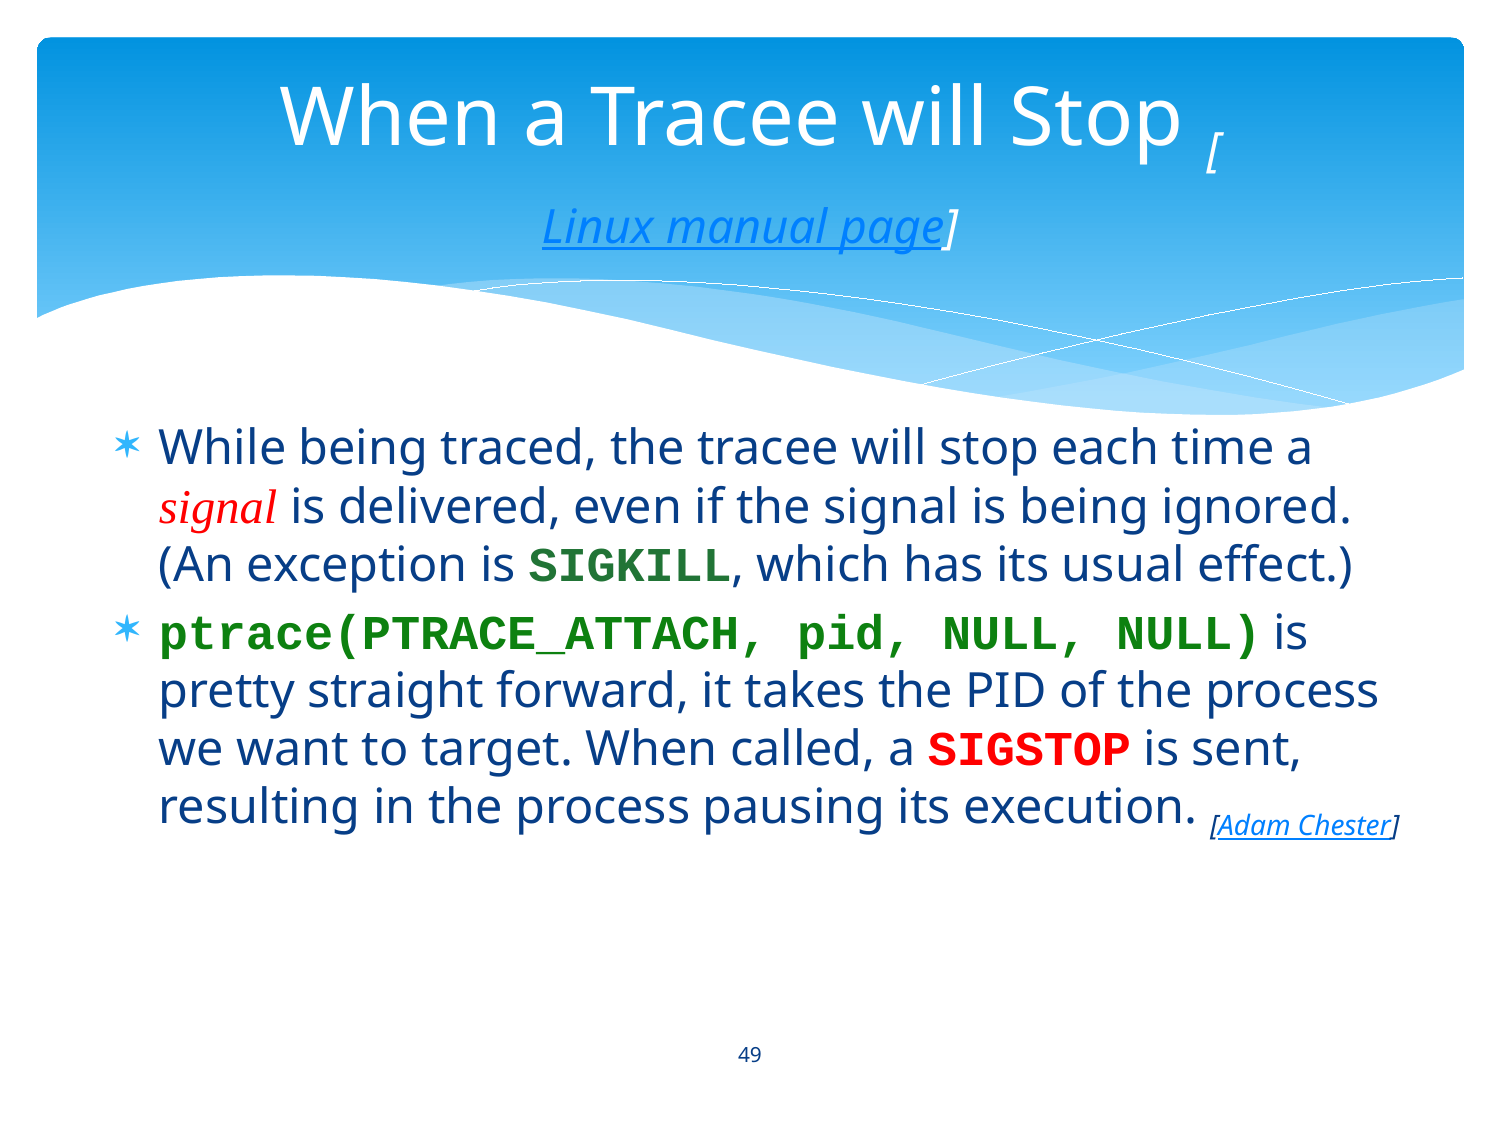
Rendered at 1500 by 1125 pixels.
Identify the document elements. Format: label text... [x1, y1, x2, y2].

list While being traced, the tracee will stop each time a signal is delivered, even if the signal is being ignored. (An exception is SIGKILL, which has its usual effect.) ptrace(PTRACE_ATTACH, pid, NULL, NULL) is pretty straight forward, it takes the PID of the process we want to target. When called, a SIGSTOP is sent, resulting in the process pausing its execution. [Adam Chester] [100, 408, 1424, 917]
slide_number 49 [654, 1025, 846, 1086]
title When a Tracee will Stop [Linux manual page] [75, 55, 1425, 261]
